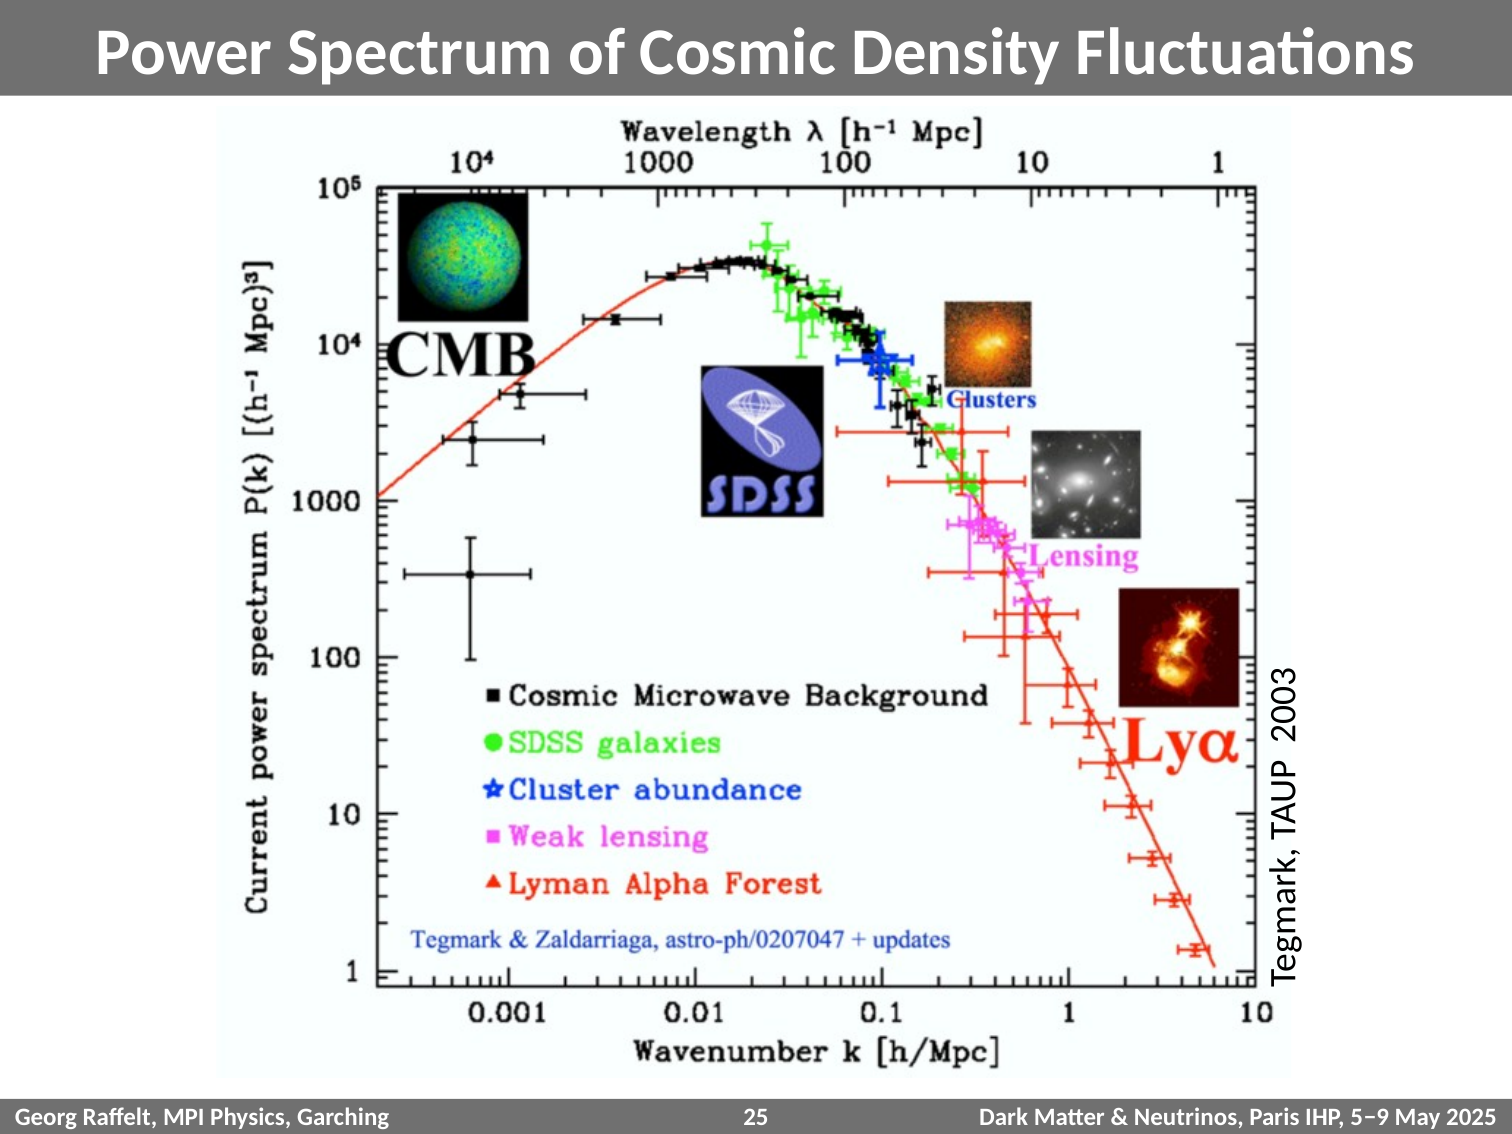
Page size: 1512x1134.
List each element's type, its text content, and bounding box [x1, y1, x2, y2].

title Power Spectrum of Cosmic Density Fluctuations [0, 0, 1512, 96]
text_box Tegmark, TAUP 2003 [1296, 652, 1311, 1003]
picture [216, 105, 1292, 1079]
